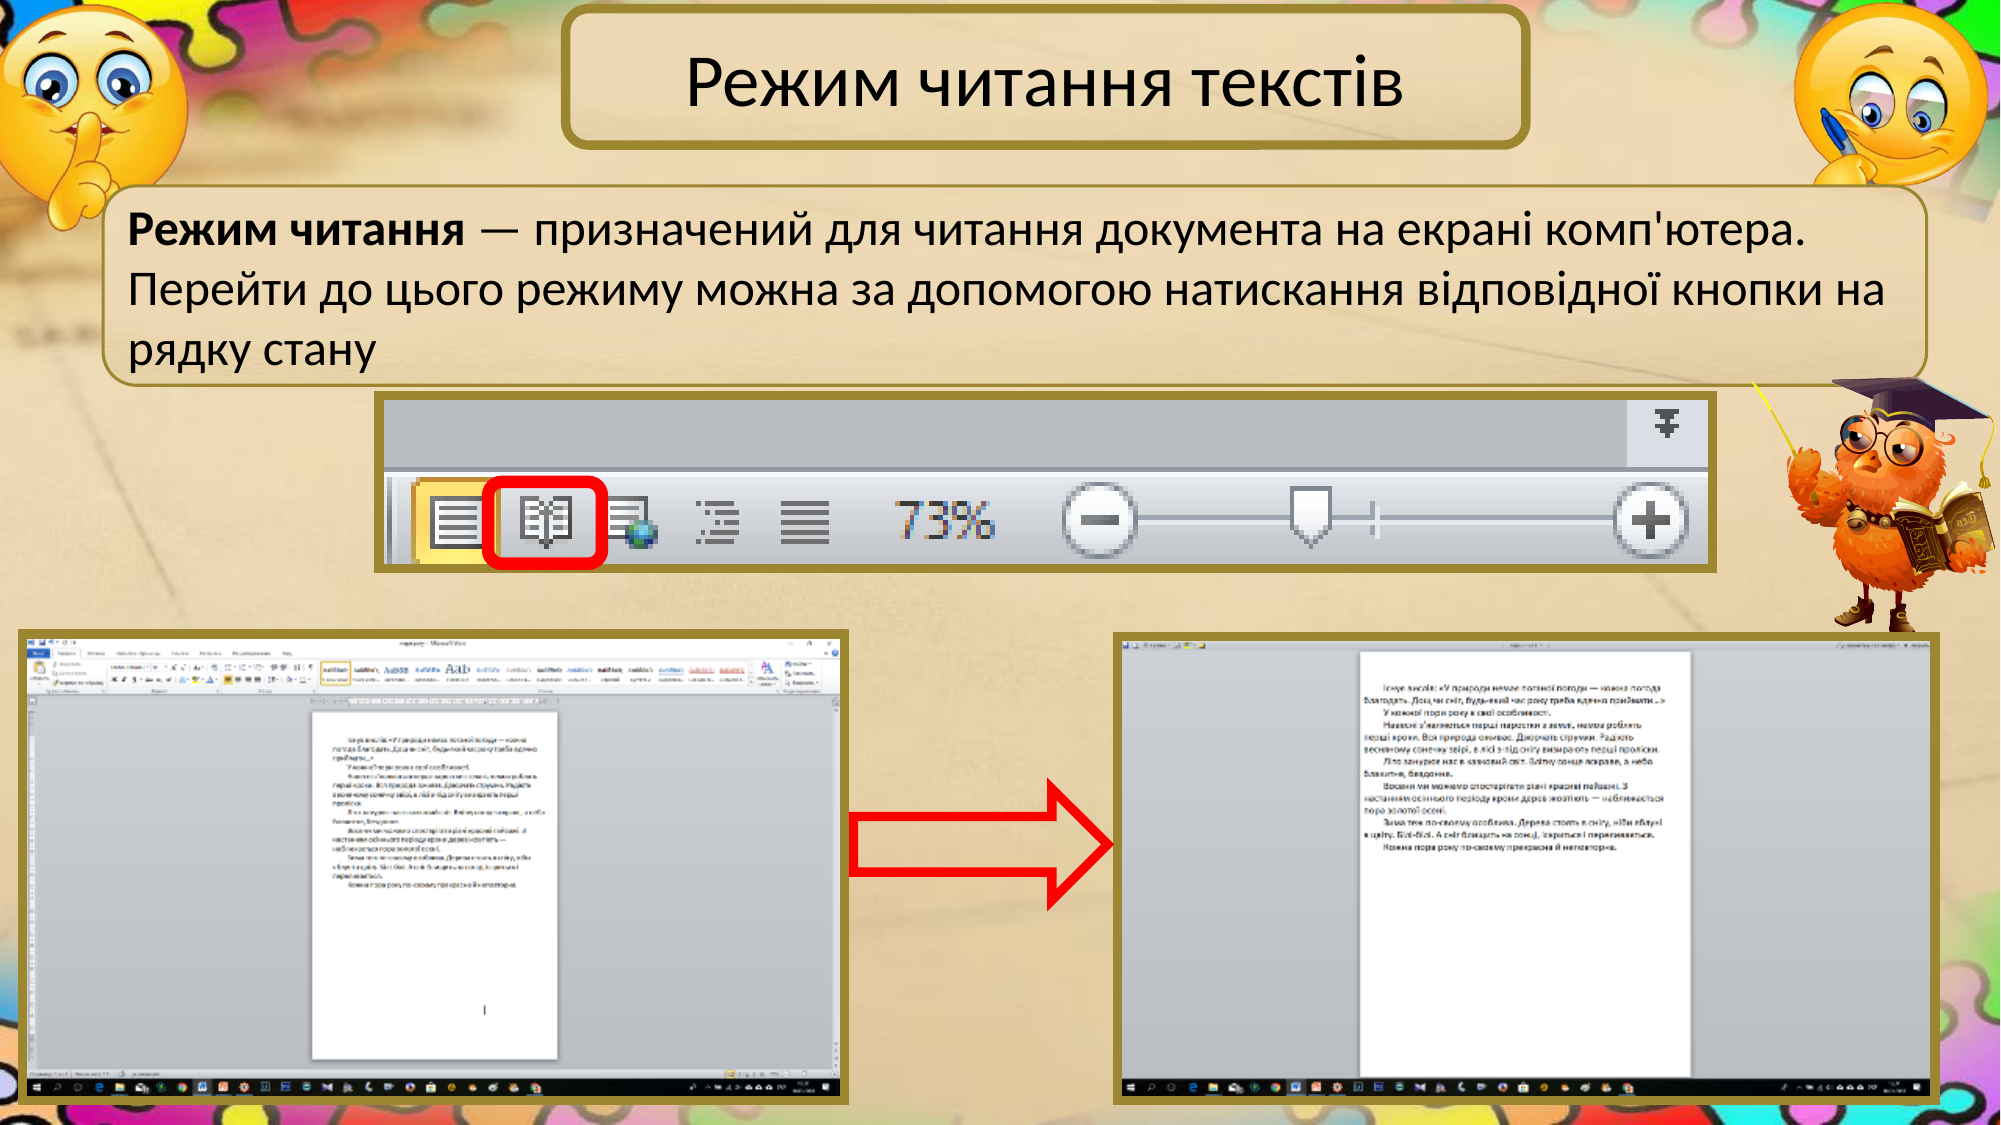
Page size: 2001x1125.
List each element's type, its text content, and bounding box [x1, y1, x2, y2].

text_box [852, 786, 1109, 903]
picture [0, 0, 2001, 1125]
text_box Режим читання текстів [564, 7, 1527, 147]
text_box Режим читання — призначений для читання документа на екрані комп'ютера. Перейти до цього режиму можна за допомогою натискання відповідної кнопки на рядку стану [102, 184, 1928, 387]
